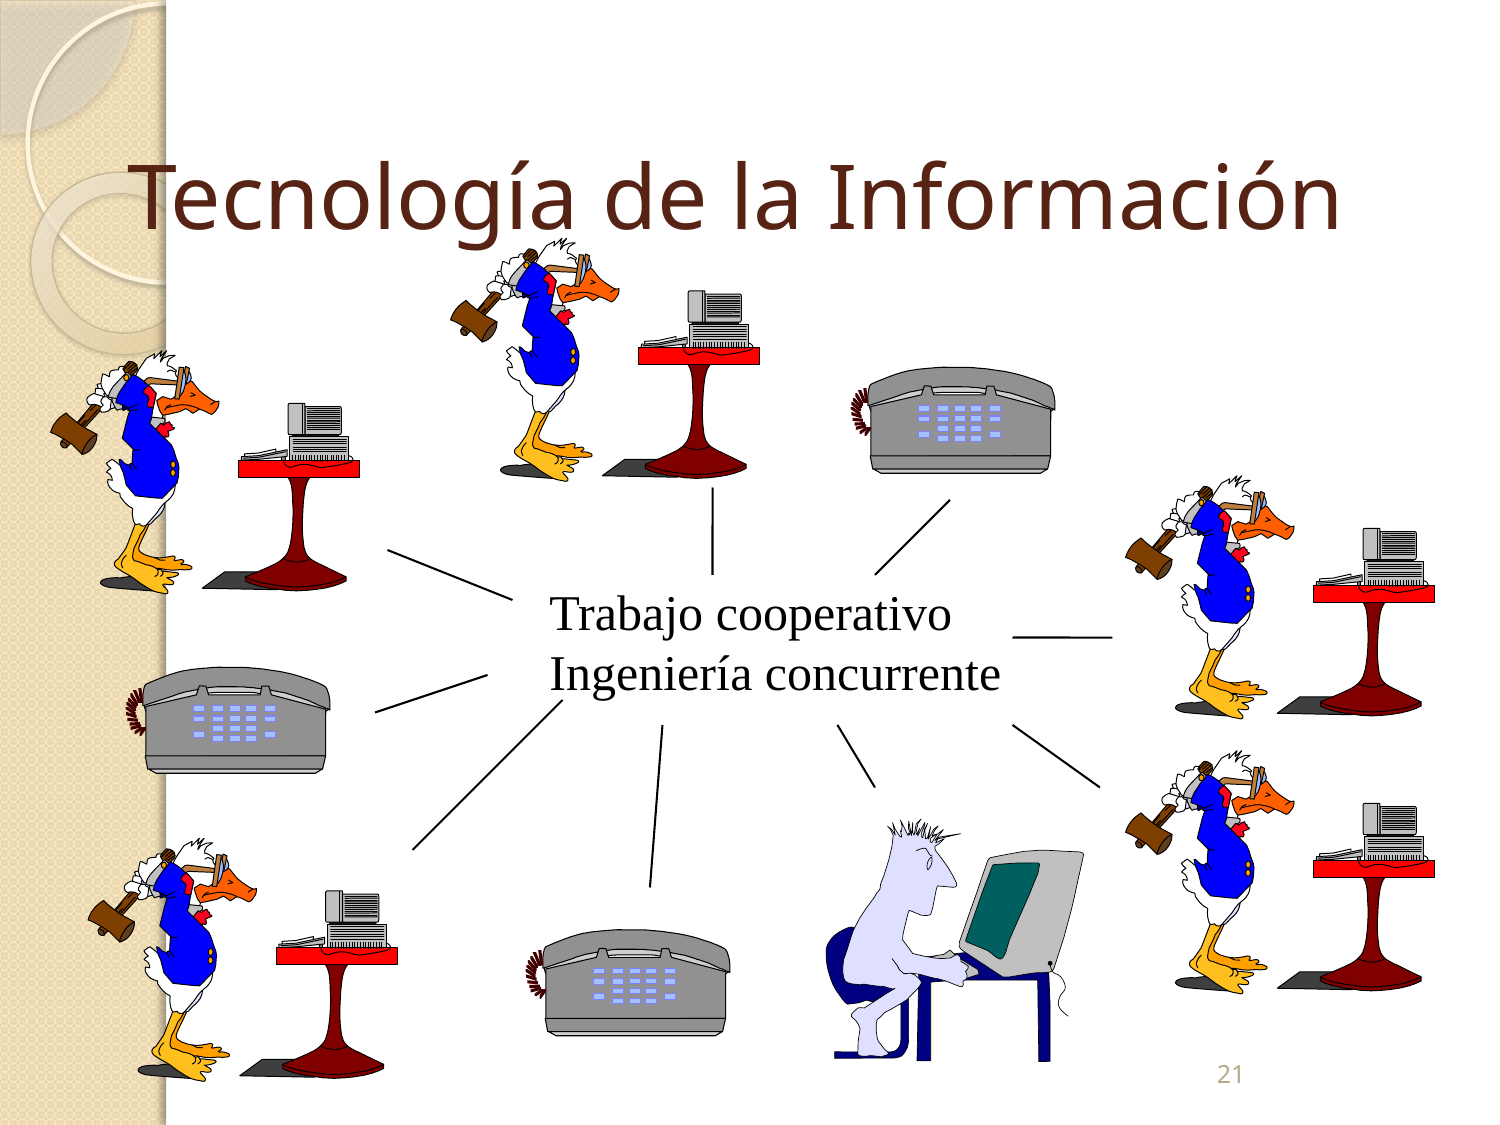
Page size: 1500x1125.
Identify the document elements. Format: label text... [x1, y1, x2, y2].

text_box Trabajo cooperativo Ingeniería concurrente [534, 572, 1017, 708]
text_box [848, 365, 1057, 476]
title Tecnología de la Información [112, 99, 1388, 288]
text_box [1123, 749, 1438, 997]
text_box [86, 836, 401, 1084]
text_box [523, 928, 732, 1038]
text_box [1123, 474, 1438, 722]
slide_number 21 [1074, 1025, 1388, 1100]
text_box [48, 349, 363, 597]
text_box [448, 236, 763, 484]
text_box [123, 665, 332, 776]
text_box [824, 817, 1085, 1063]
